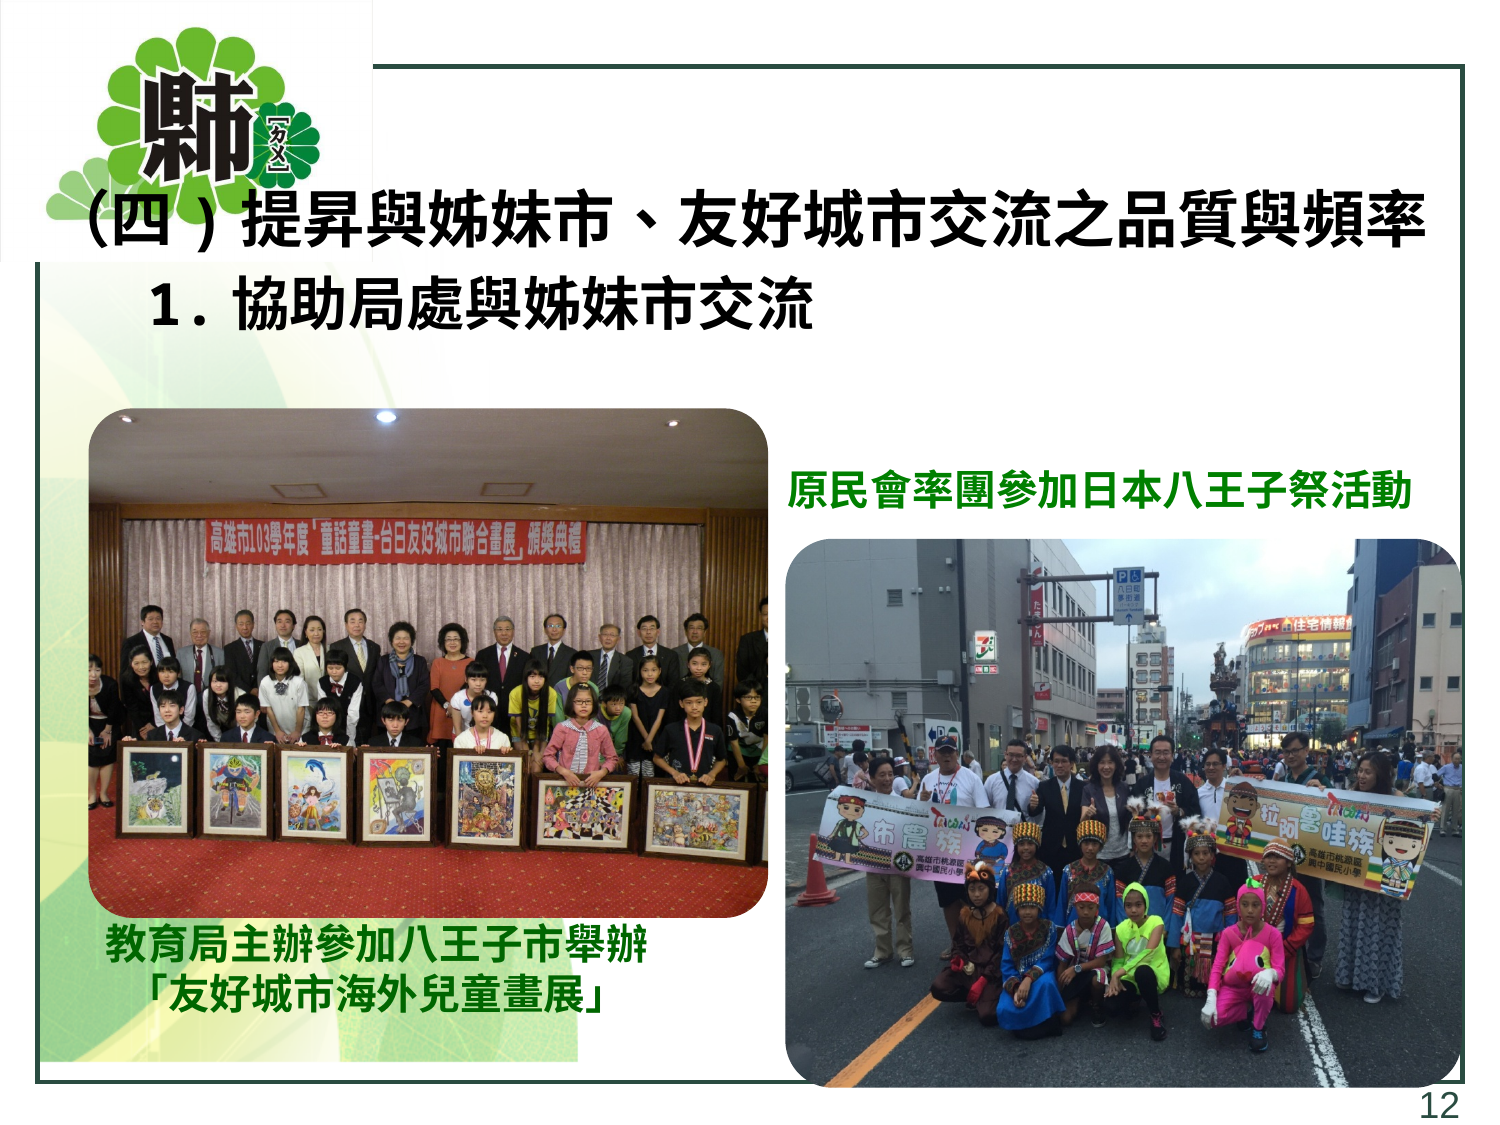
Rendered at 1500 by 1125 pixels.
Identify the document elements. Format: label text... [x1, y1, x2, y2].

picture [40, 1050, 583, 1066]
text_box 原民會率團參加日本八王子祭活動 [773, 456, 1438, 521]
picture [0, 0, 583, 262]
picture [785, 538, 1462, 1088]
text_box 教育局主辦參加八王子市舉辦「友好城市海外兒童畫展」 [88, 924, 666, 1026]
picture [88, 408, 769, 919]
list （四)提昇與姊妹市、友好城市交流之品質與頻率 1.協助局處與姊妹市交流 [33, 172, 1471, 1050]
